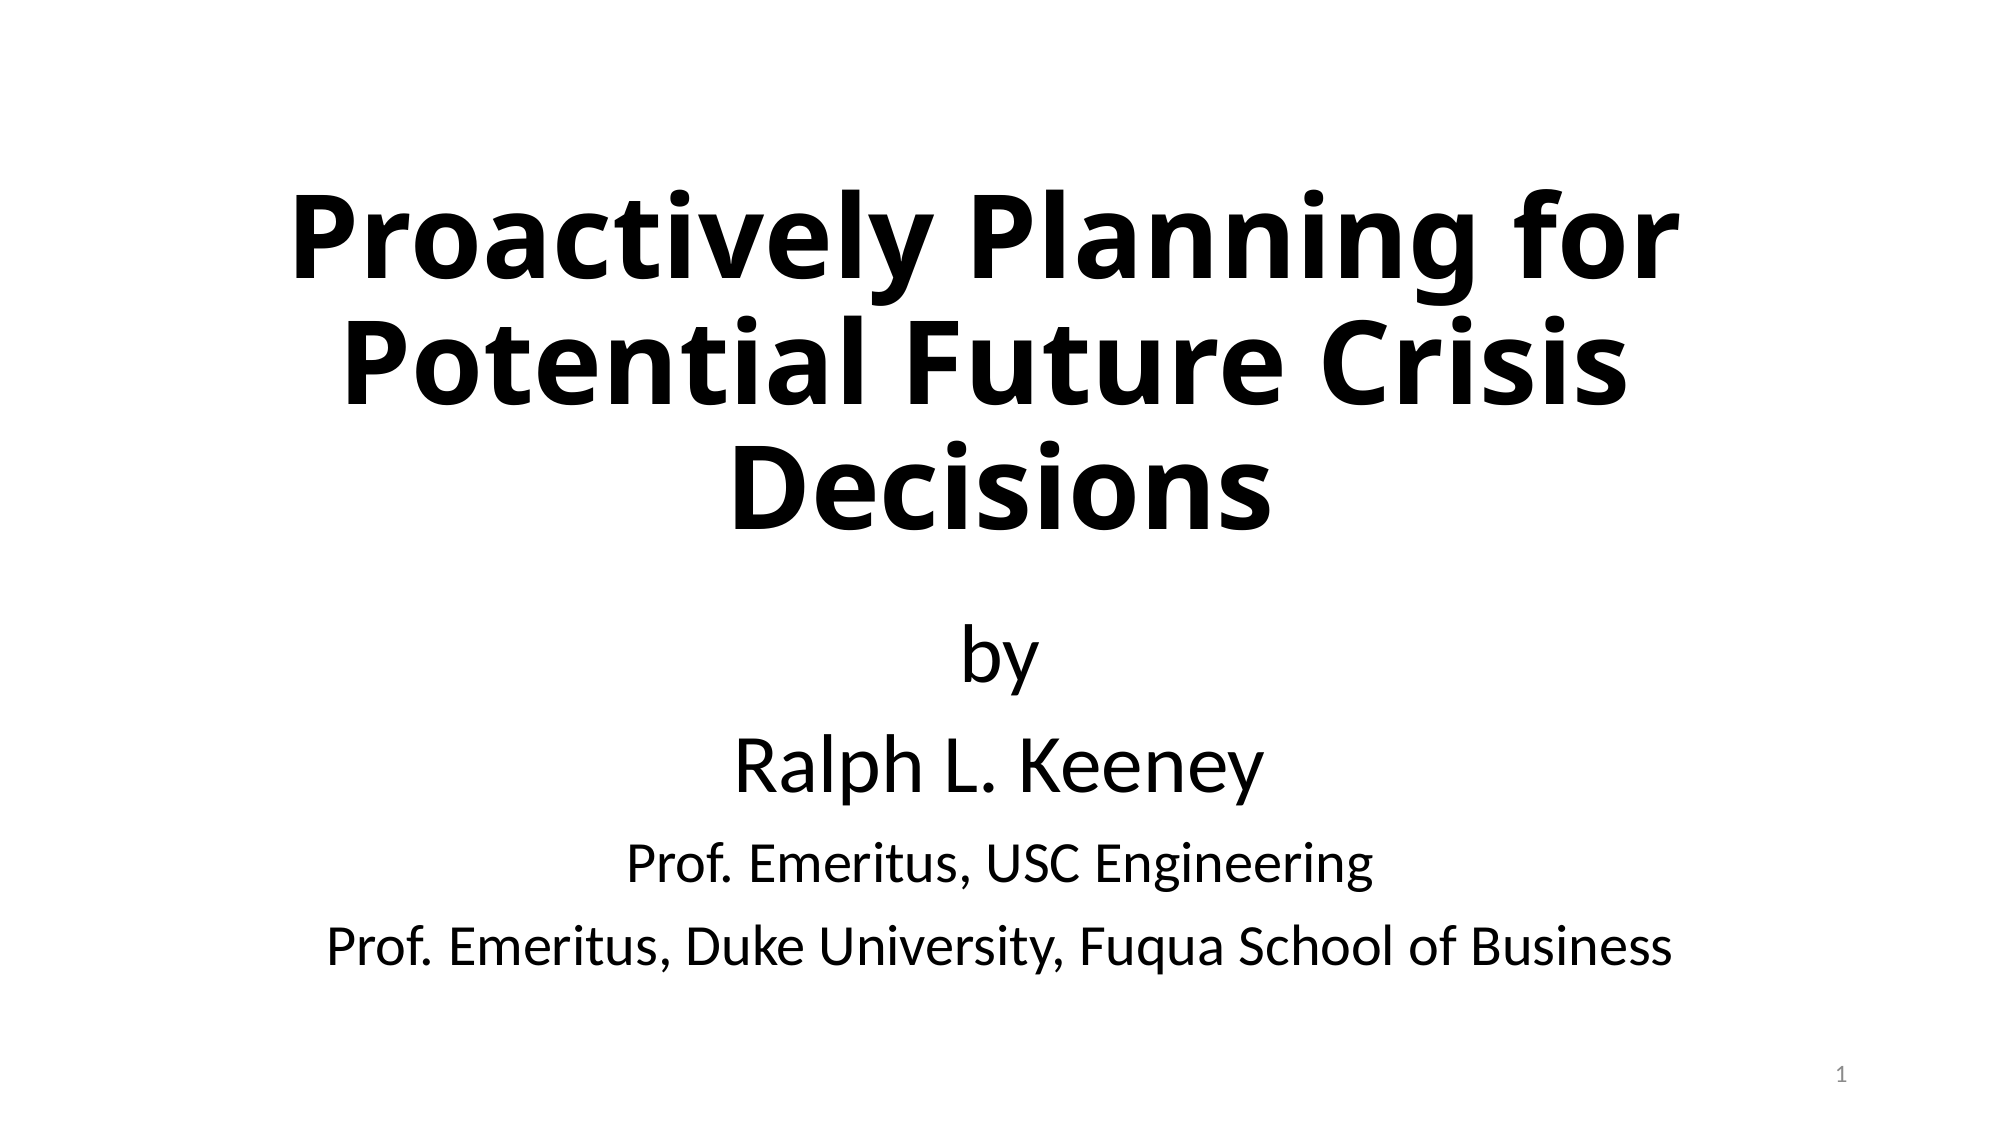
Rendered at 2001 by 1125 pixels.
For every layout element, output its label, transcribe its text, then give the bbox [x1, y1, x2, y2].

slide_number 1 [1412, 1042, 1863, 1103]
title Proactively Planning for Potential Future Crisis Decisions [249, 170, 1750, 563]
subtitle by Ralph L. Keeney Prof. Emeritus, USC Engineering Prof. Emeritus, Duke University, Fuqua School of Business [249, 602, 1750, 1043]
